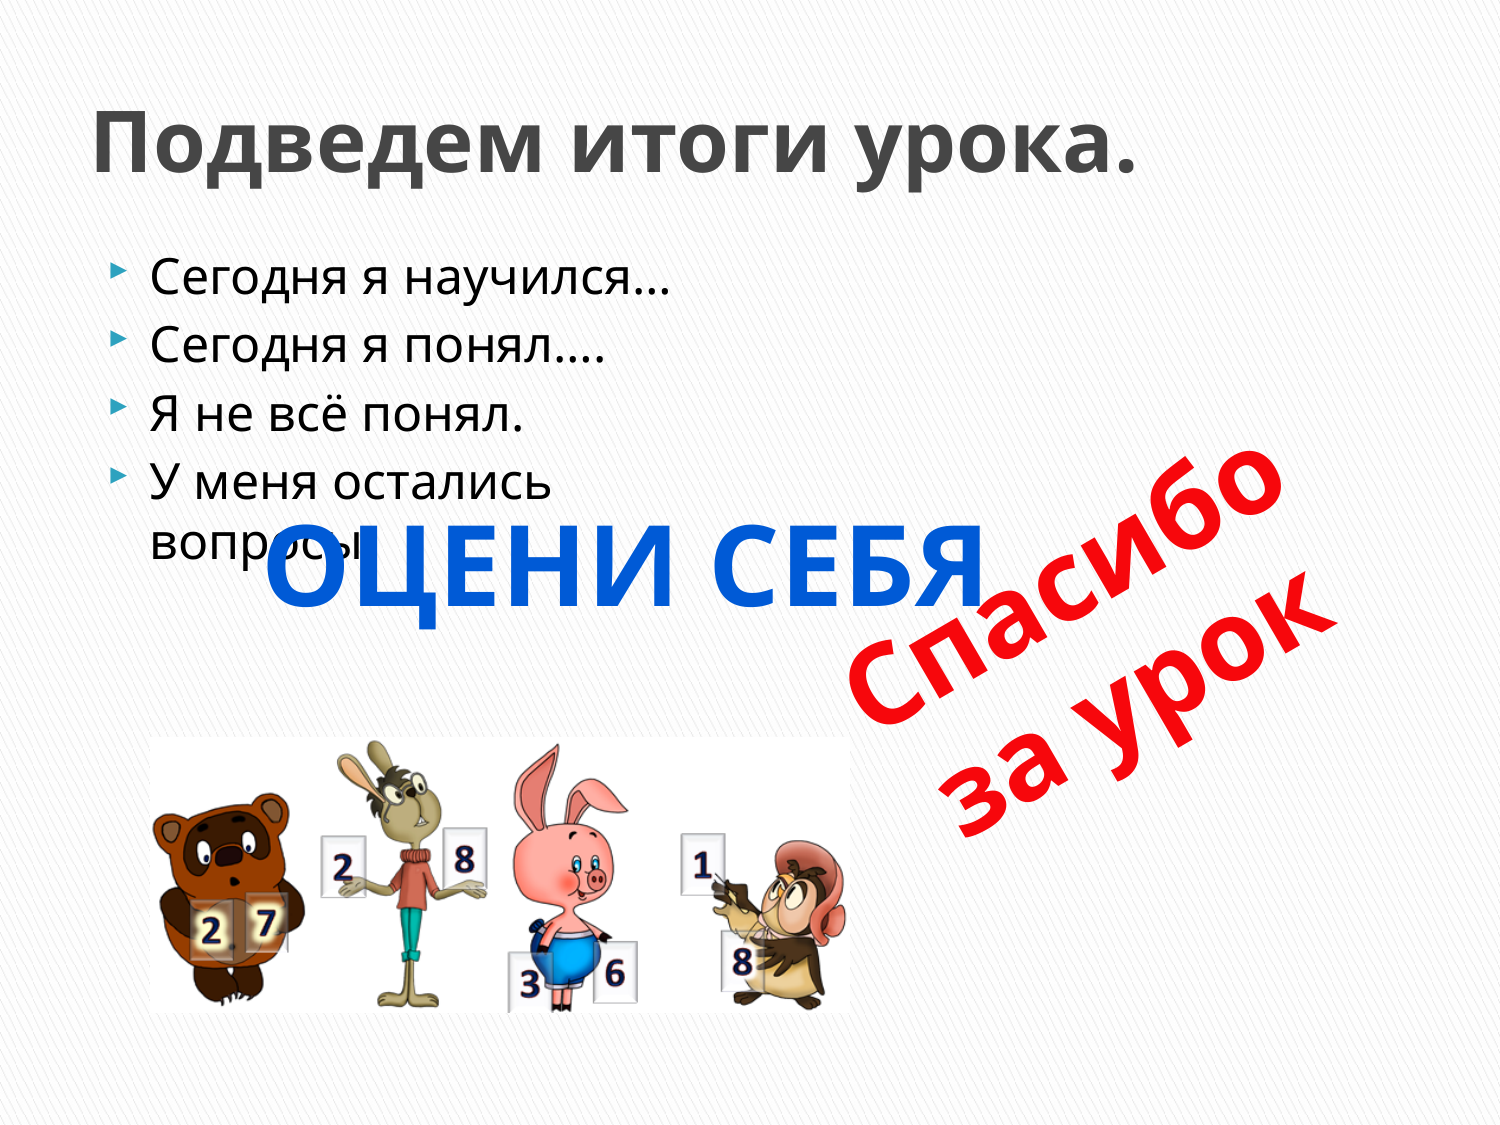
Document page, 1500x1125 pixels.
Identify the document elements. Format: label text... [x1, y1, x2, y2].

list Сегодня я научился… Сегодня я понял…. Я не всё понял. У меня остались вопросы. [75, 236, 738, 884]
text_box Спасибо за урок [766, 362, 1423, 909]
title Подведем итоги урока. [75, 44, 1425, 233]
text_box Оцени себя [246, 486, 1006, 637]
picture [149, 737, 851, 1013]
